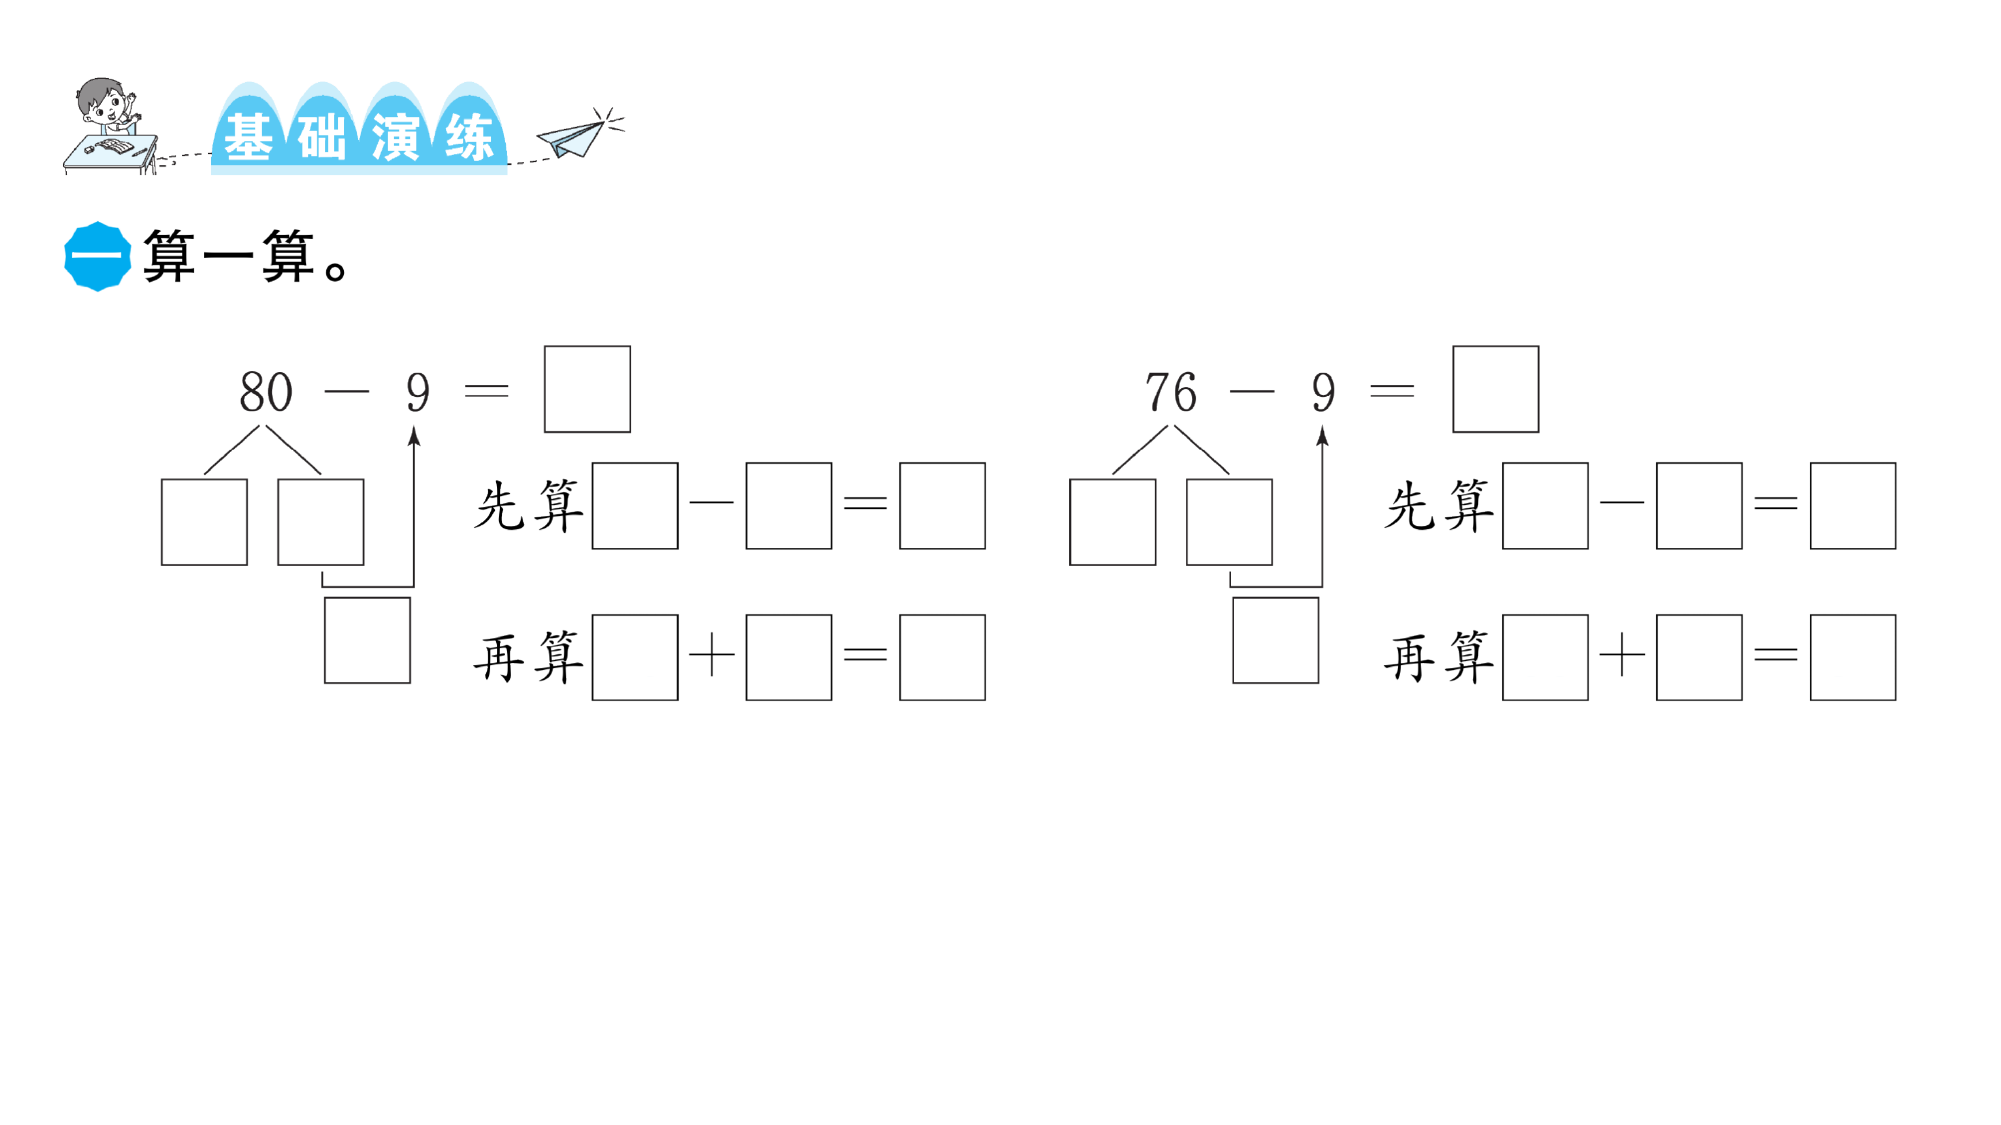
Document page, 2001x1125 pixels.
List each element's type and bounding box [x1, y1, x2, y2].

picture [58, 58, 1949, 713]
